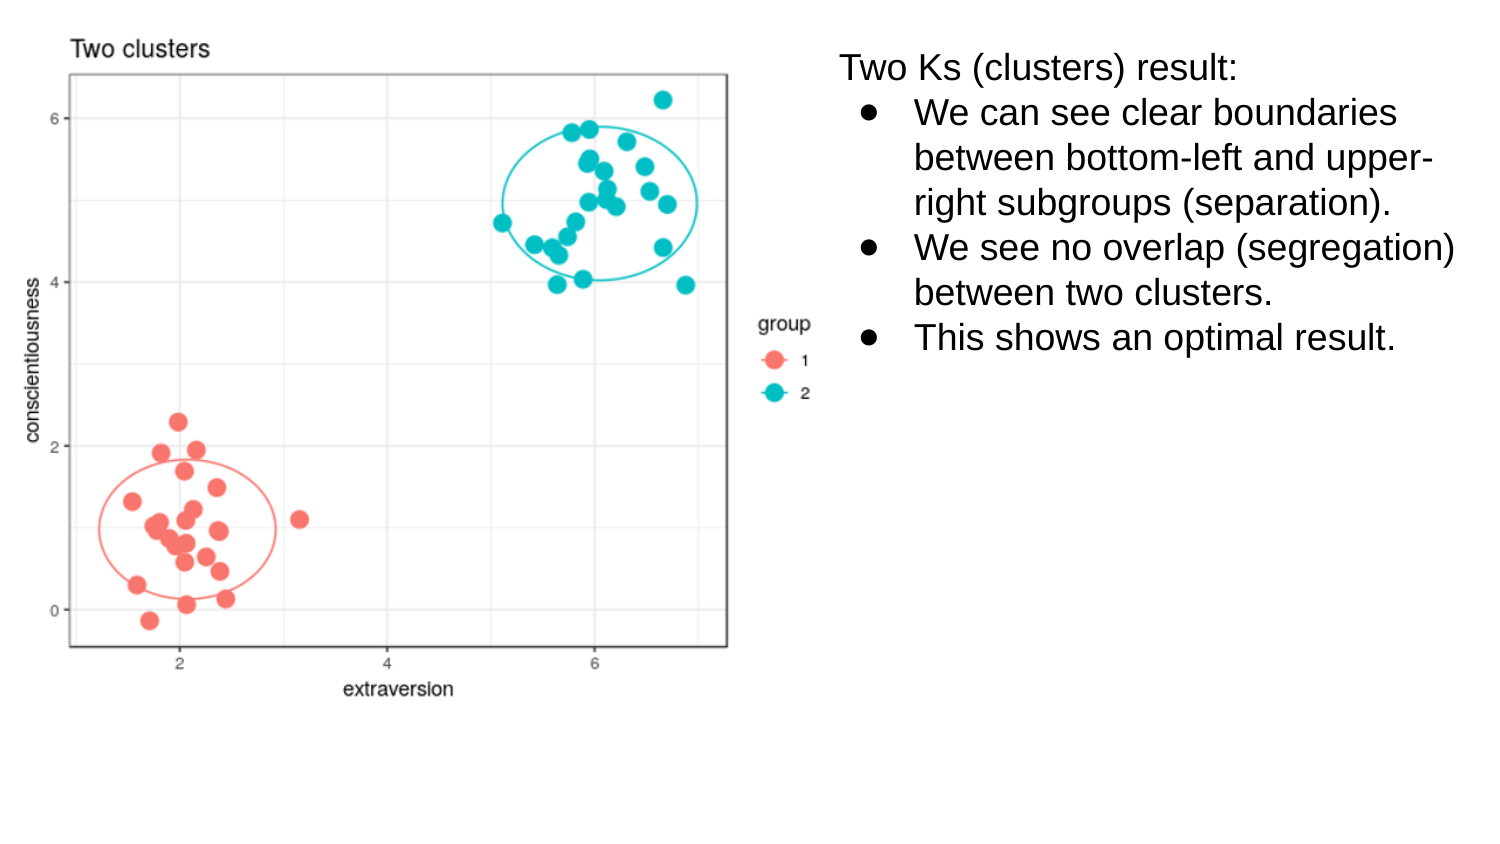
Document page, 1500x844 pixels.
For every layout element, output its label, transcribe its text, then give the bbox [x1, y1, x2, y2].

picture [18, 28, 819, 707]
title Two Ks (clusters) result: We can see clear boundaries between bottom-left and upper-right subgroups (separation). We see no overlap (segregation) between two clusters. This shows an optimal result. [839, 28, 1474, 775]
